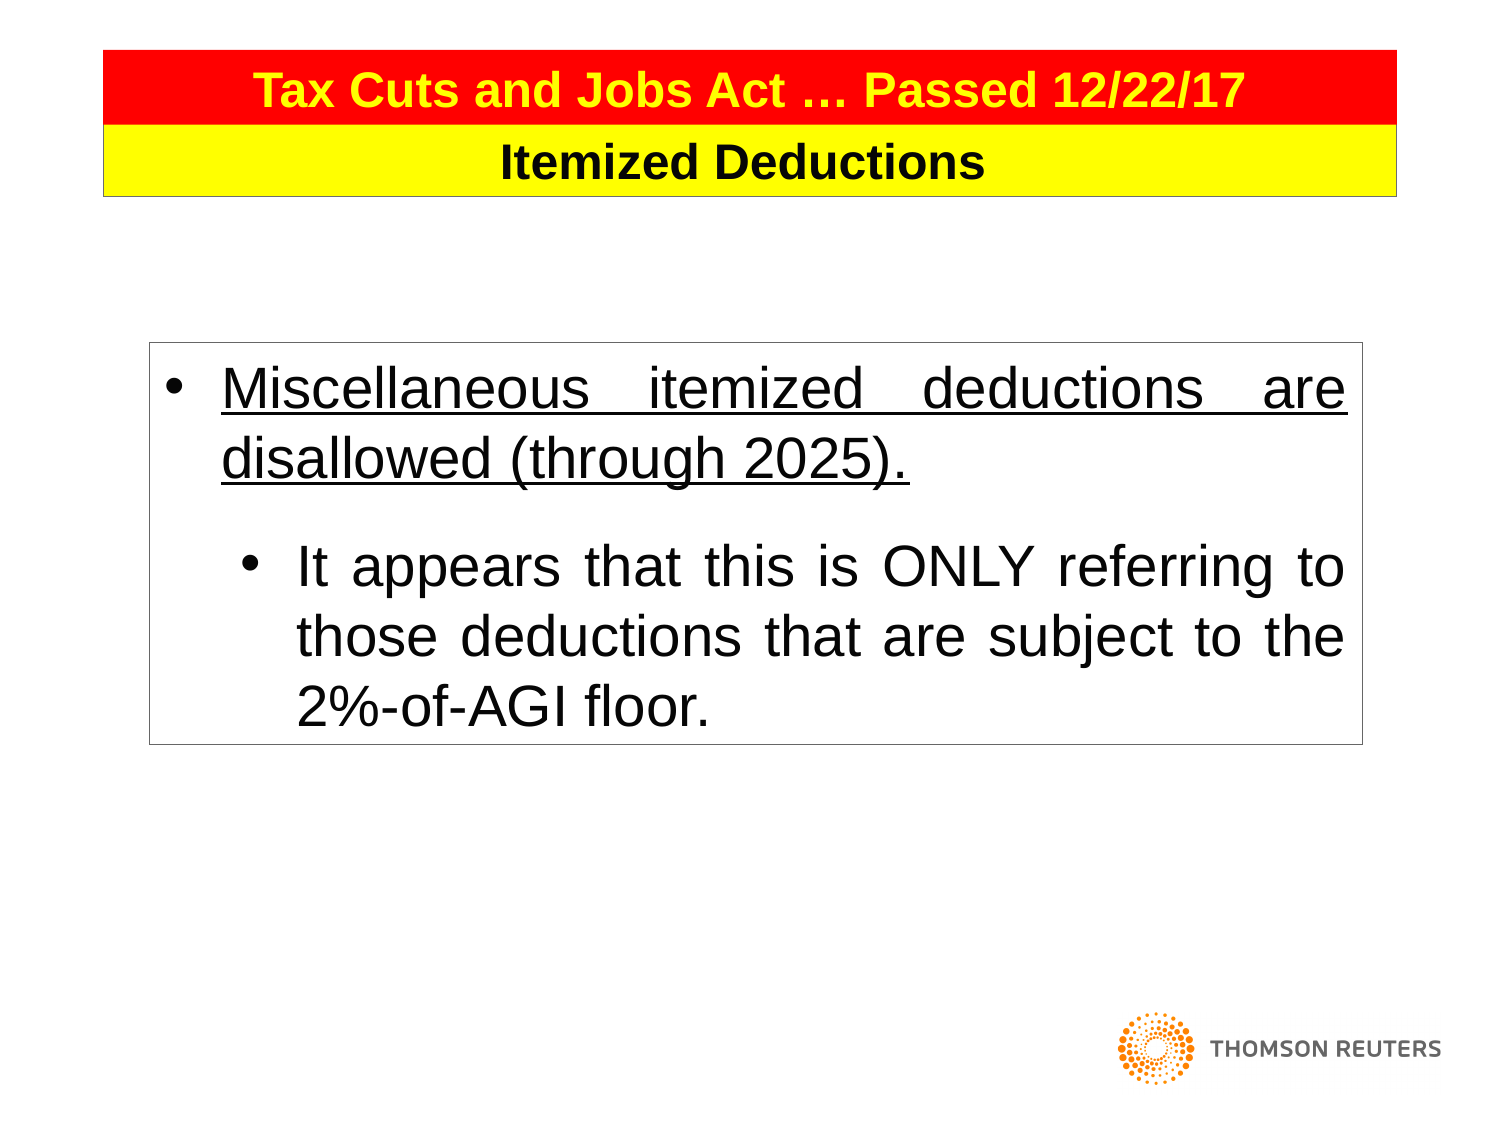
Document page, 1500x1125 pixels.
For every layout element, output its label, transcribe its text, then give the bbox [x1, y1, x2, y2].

text_box Miscellaneous itemized deductions are disallowed (through 2025). It appears that this is ONLY referring to those deductions that are subject to the 2%-of-AGI floor. [149, 342, 1363, 745]
text_box Itemized Deductions [103, 125, 1397, 197]
slide_number 11 [1381, 1048, 1458, 1088]
picture [1117, 1012, 1441, 1095]
text_box Tax Cuts and Jobs Act … Passed 12/22/17 [103, 49, 1397, 125]
